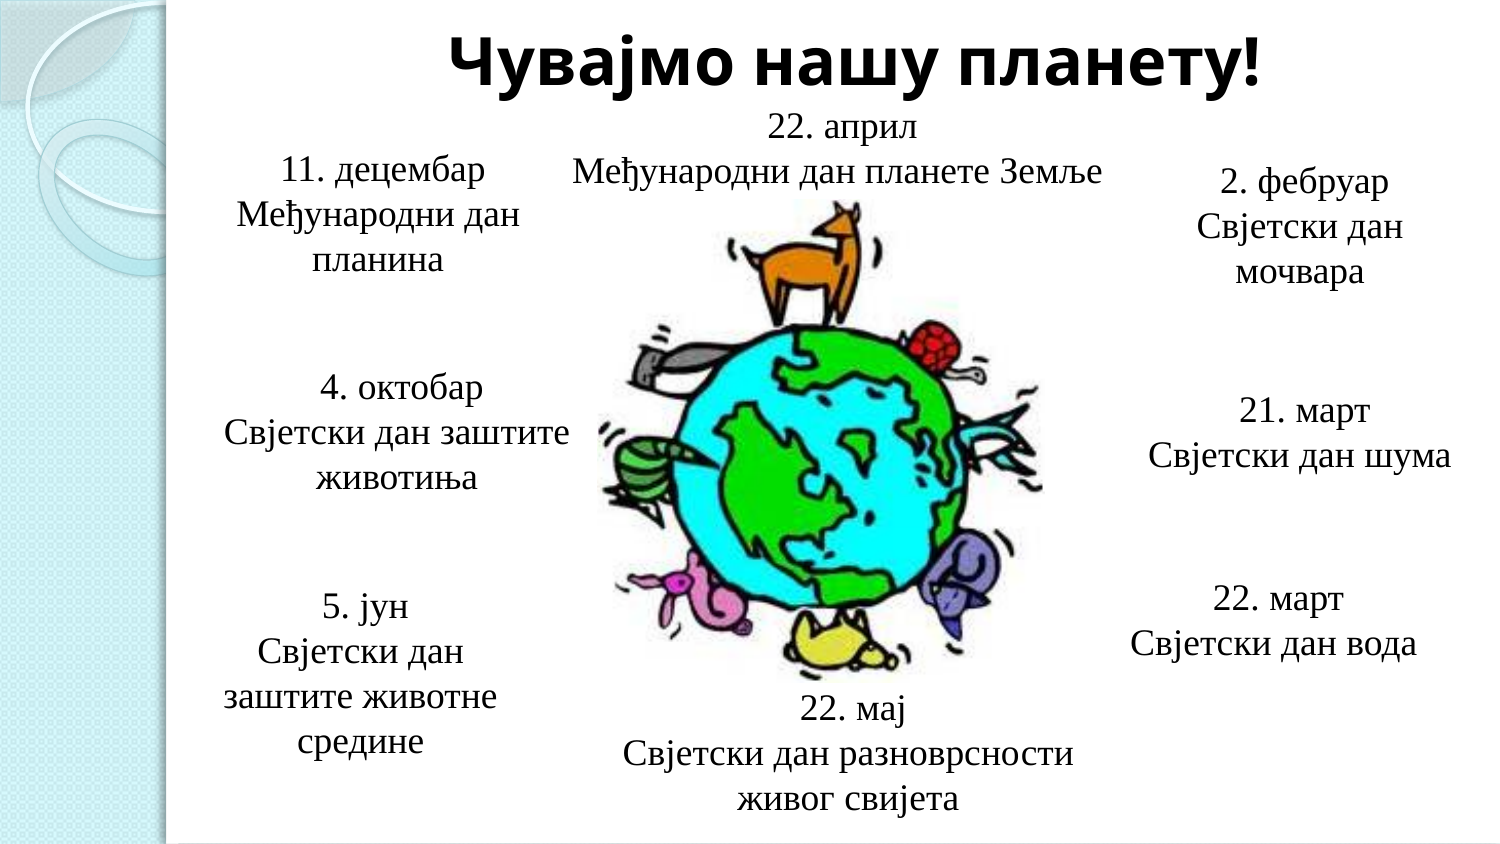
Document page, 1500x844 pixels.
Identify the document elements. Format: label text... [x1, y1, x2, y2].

text_box 22. мај Свјетски дан разноврсности живог свијета [597, 675, 1100, 826]
text_box 4. октобар Свјетски дан заштите животиња [192, 355, 590, 505]
text_box 22. март Свјетски дан вода [1109, 565, 1438, 671]
text_box 5. јун Свјетски дан заштите животне средине [179, 573, 543, 768]
text_box 2. фебруар Свјетски дан мочвара [1136, 148, 1465, 299]
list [597, 198, 1045, 683]
text_box 21. март Свјетски дан шума [1100, 377, 1500, 483]
text_box 22. април Међународни дан планете Земље [445, 93, 1231, 199]
text_box 11. децембар Међународни дан планина [214, 136, 543, 287]
text_box Чувајмо нашу планету! [386, 11, 1325, 107]
